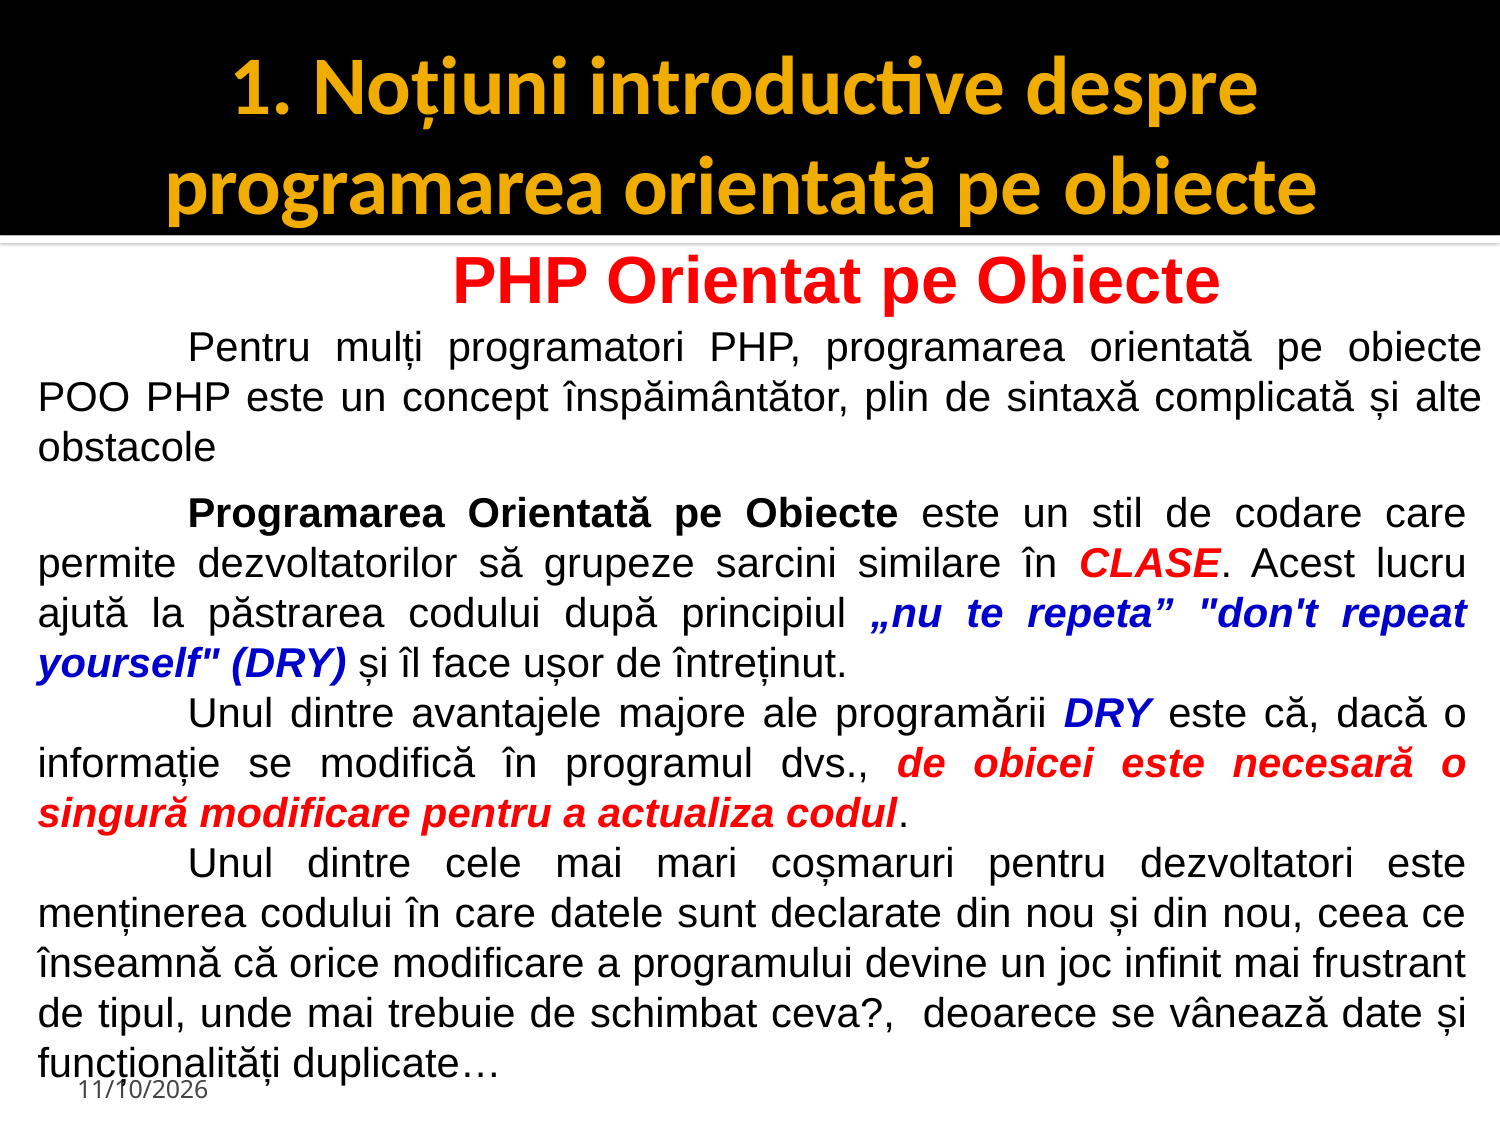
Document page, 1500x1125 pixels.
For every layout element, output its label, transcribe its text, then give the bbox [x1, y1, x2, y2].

text_box Pentru mulți programatori PHP, programarea orientată pe obiecte POO PHP este un concept înspăimântător, plin de sintaxă complicată și alte obstacole [22, 312, 1498, 477]
text_box PHP Orientat pe Obiecte [437, 229, 1238, 324]
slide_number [75, 1094, 425, 1108]
text_box Programarea Orientată pe Obiecte este un stil de codare care permite dezvoltatorilor să grupeze sarcini similare în CLASE. Acest lucru ajută la păstrarea codului după principiul „nu te repeta” "don't repeat yourself" (DRY) și îl face ușor de întreținut. Unul dintre avantajele majore ale programării DRY este că, dacă o informație se modifică în programul dvs., de obicei este necesară o singură modificare pentru a actualiza codul. Unul dintre cele mai mari coșmaruri pentru dezvoltatori este menținerea codului în care datele sunt declarate din nou și din nou, ceea ce înseamnă că orice modificare a programului devine un joc infinit mai frustrant de tipul, unde mai trebuie de schimbat ceva?, deoarece se vânează date și funcționalități duplicate… [22, 478, 1482, 1094]
title 1. Noțiuni introductive despre programarea orientată pe obiecte [162, 29, 1333, 232]
